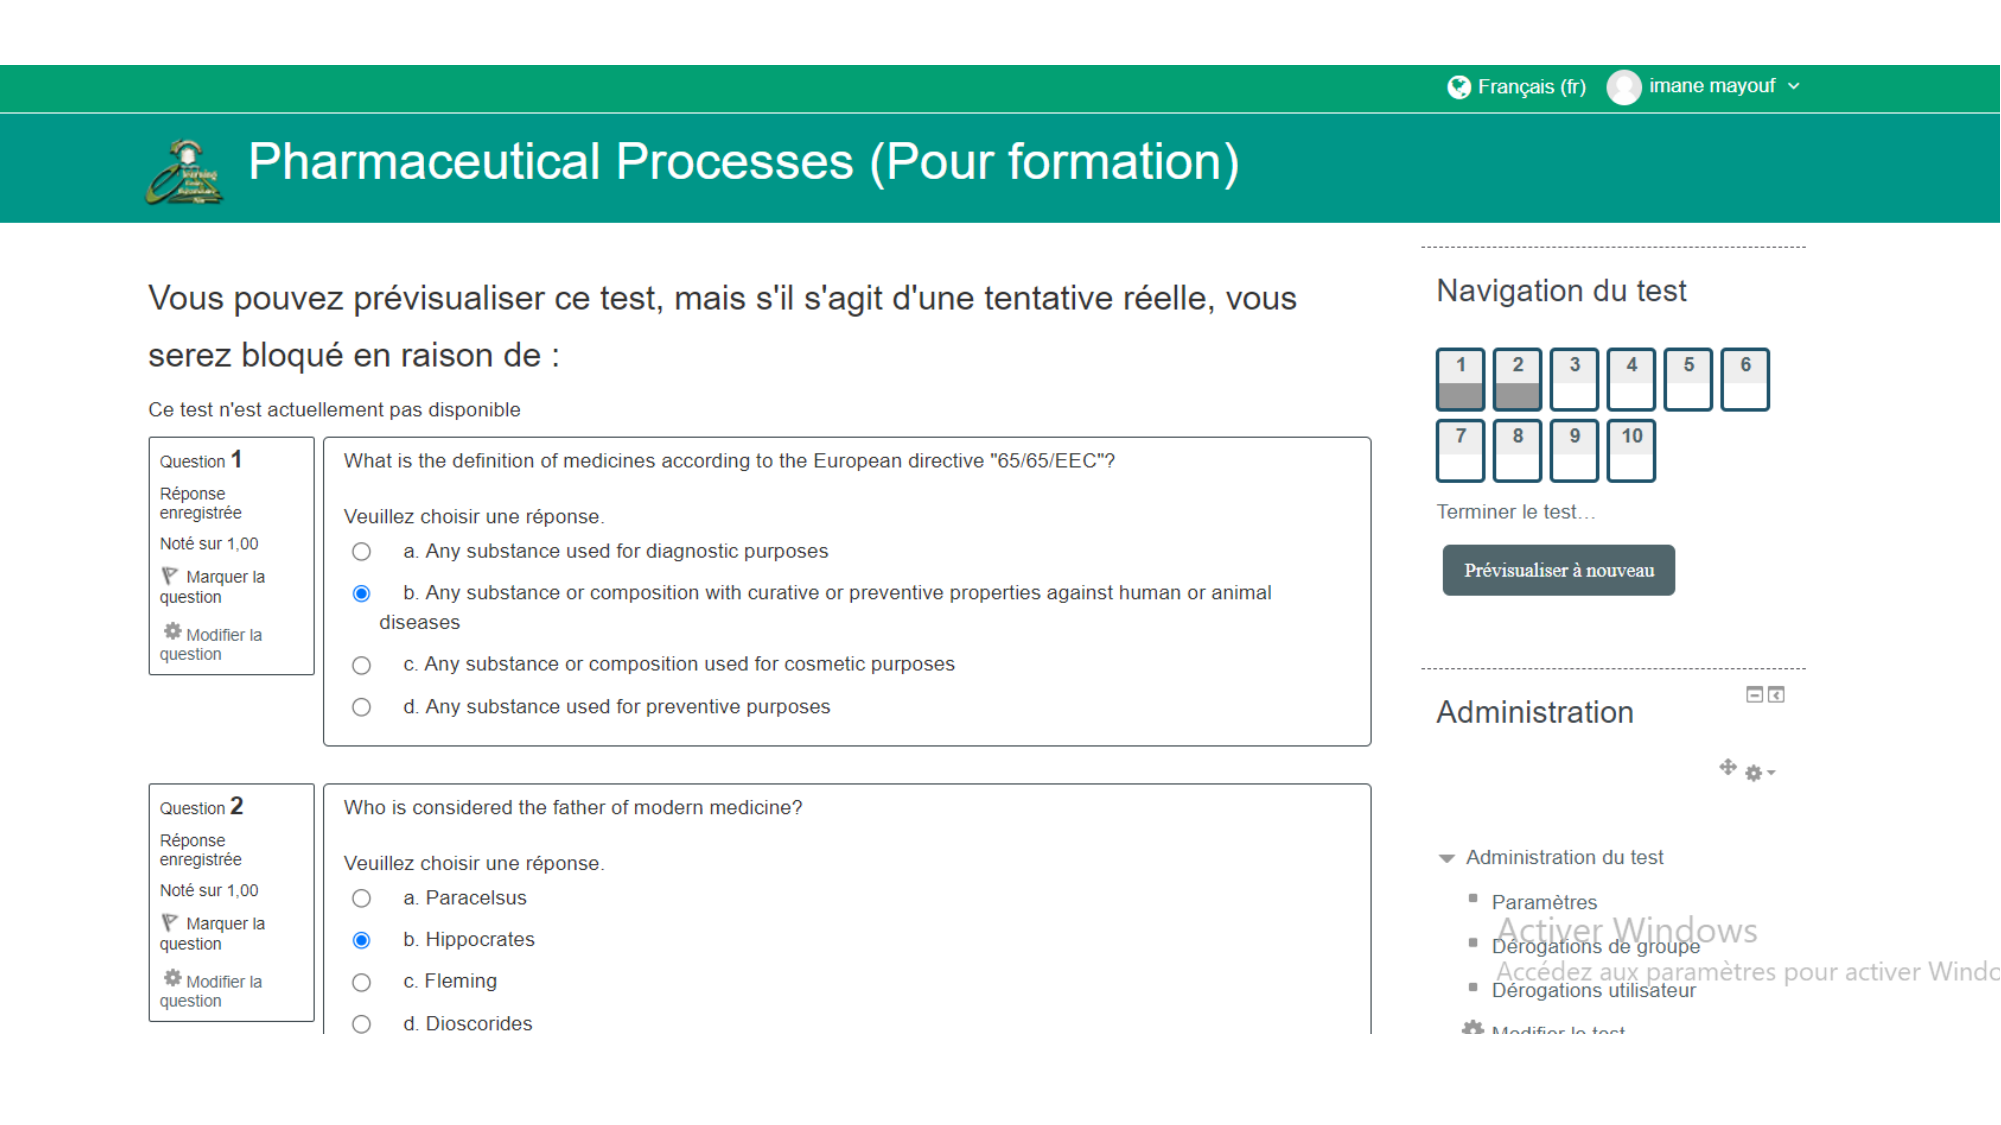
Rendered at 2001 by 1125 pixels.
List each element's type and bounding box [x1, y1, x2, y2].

picture [0, 65, 2000, 1034]
